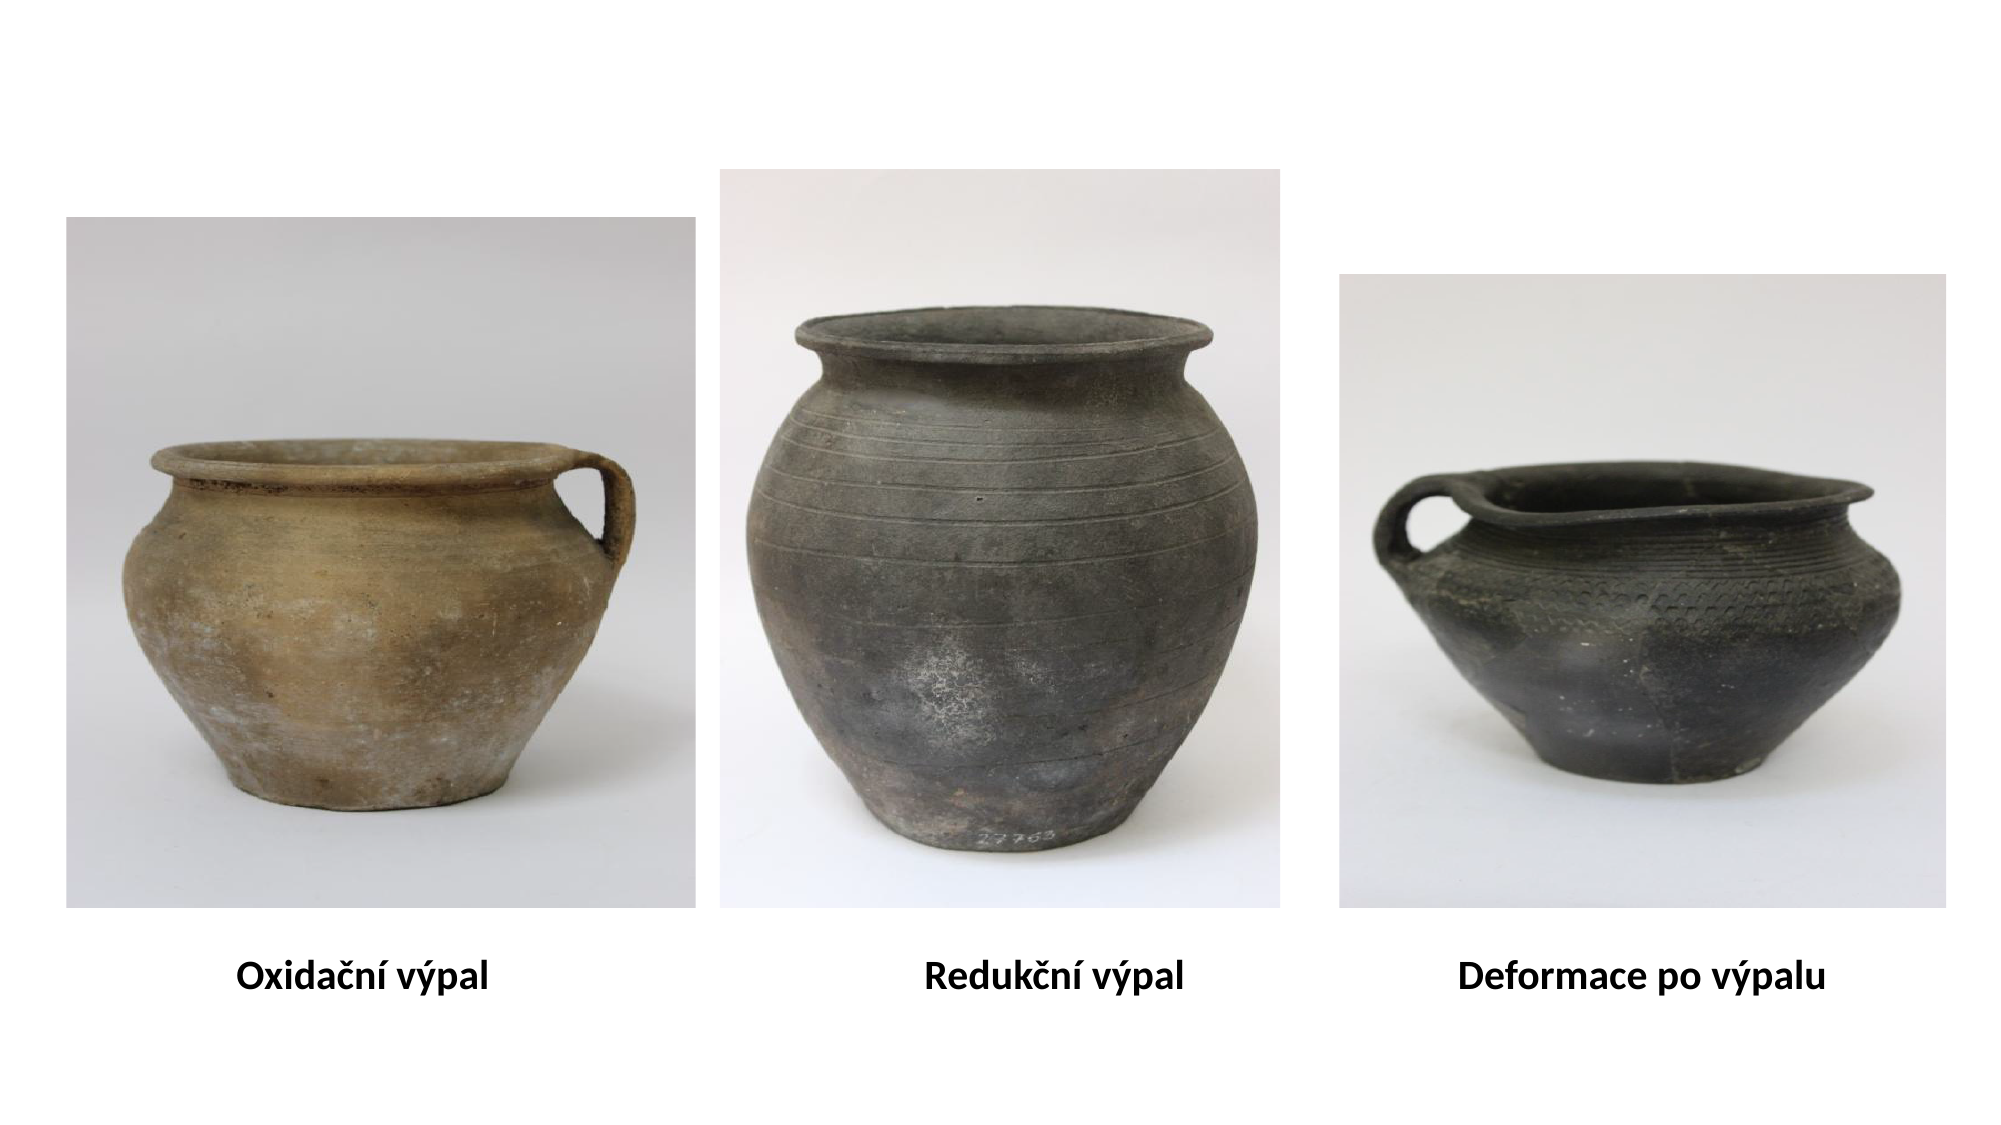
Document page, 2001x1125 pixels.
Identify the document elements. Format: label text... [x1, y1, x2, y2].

picture [719, 169, 1281, 908]
text_box Redukční výpal [909, 940, 1210, 1005]
text_box Oxidační výpal [221, 940, 514, 1005]
picture [1339, 274, 1947, 908]
picture [66, 217, 696, 908]
text_box Deformace po výpalu [1443, 940, 1843, 1005]
